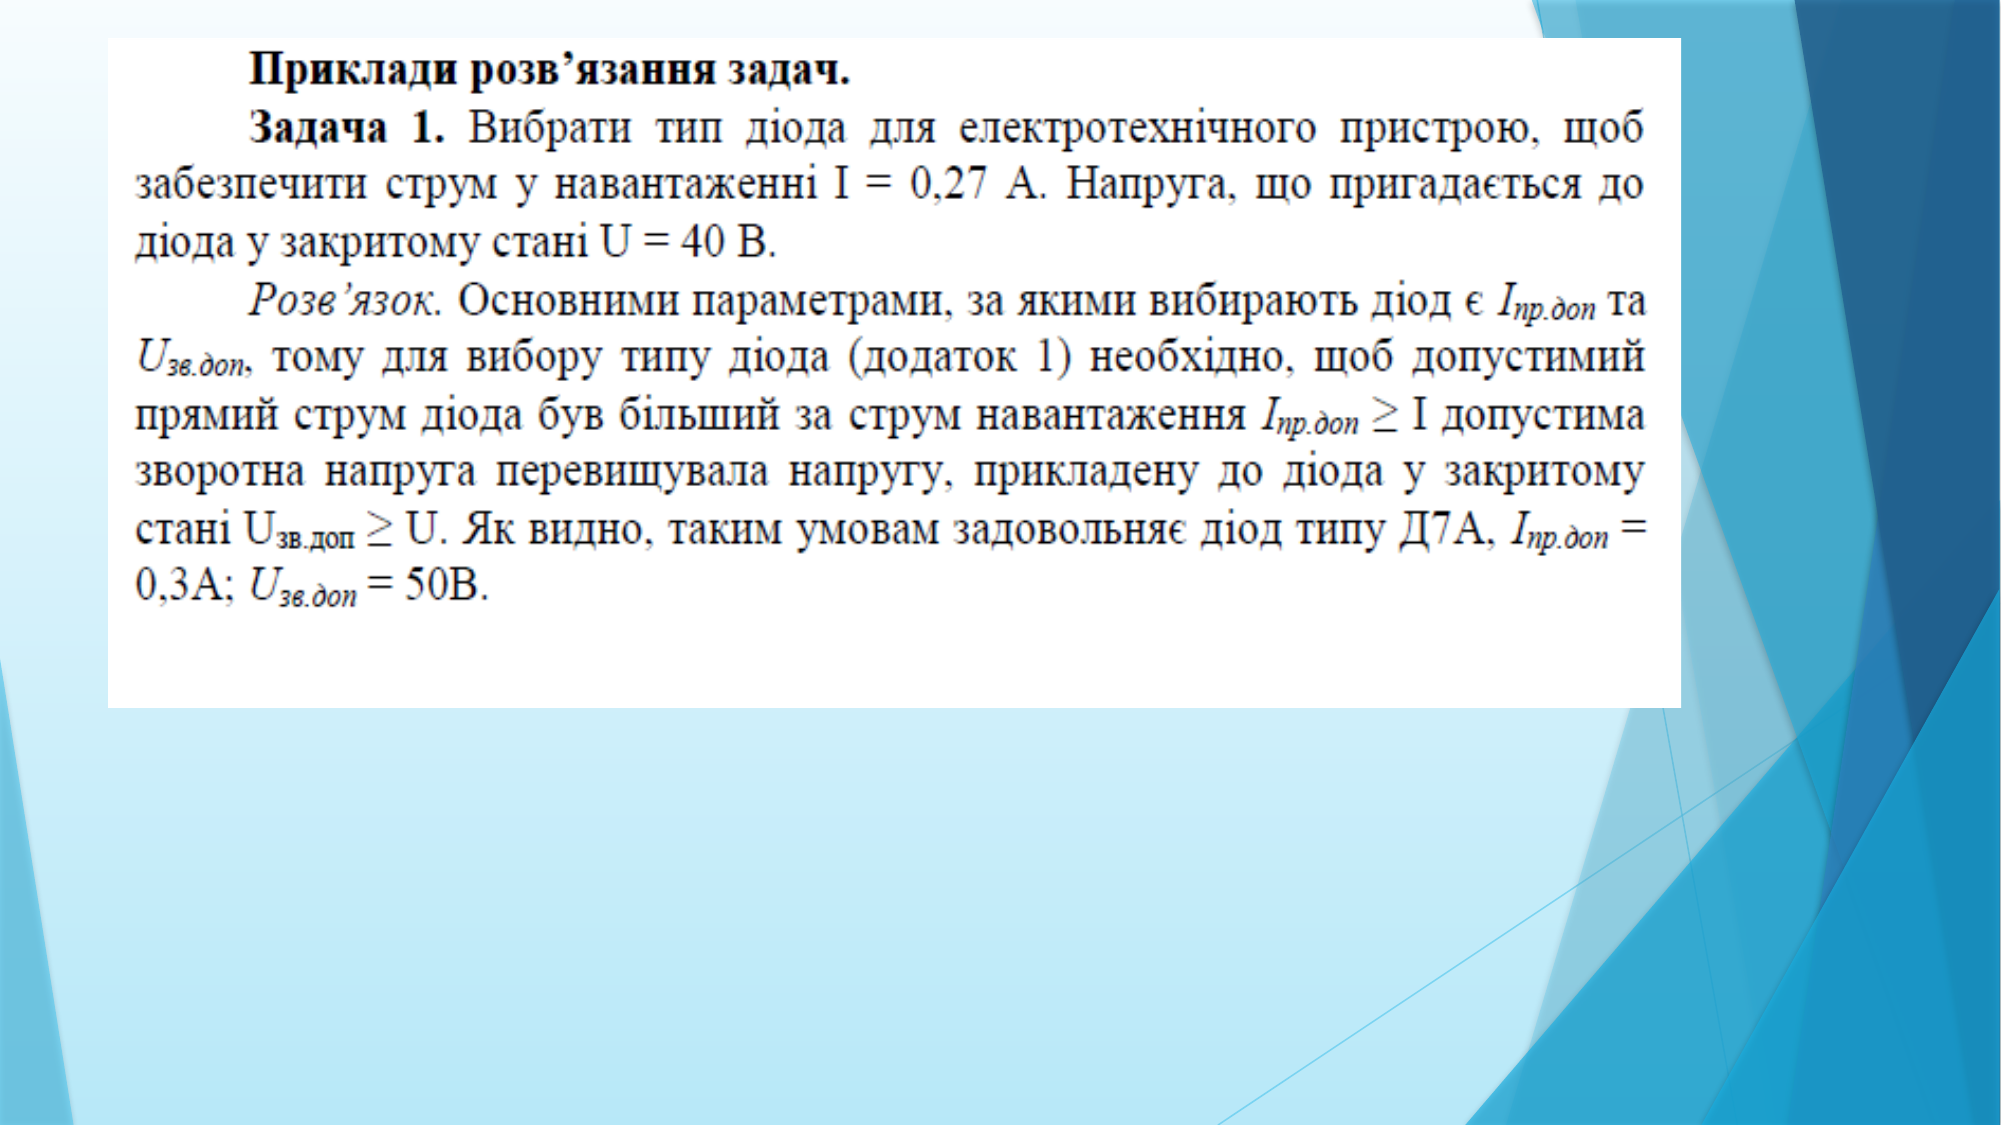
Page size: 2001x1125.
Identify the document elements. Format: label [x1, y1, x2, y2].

picture [107, 37, 1682, 708]
